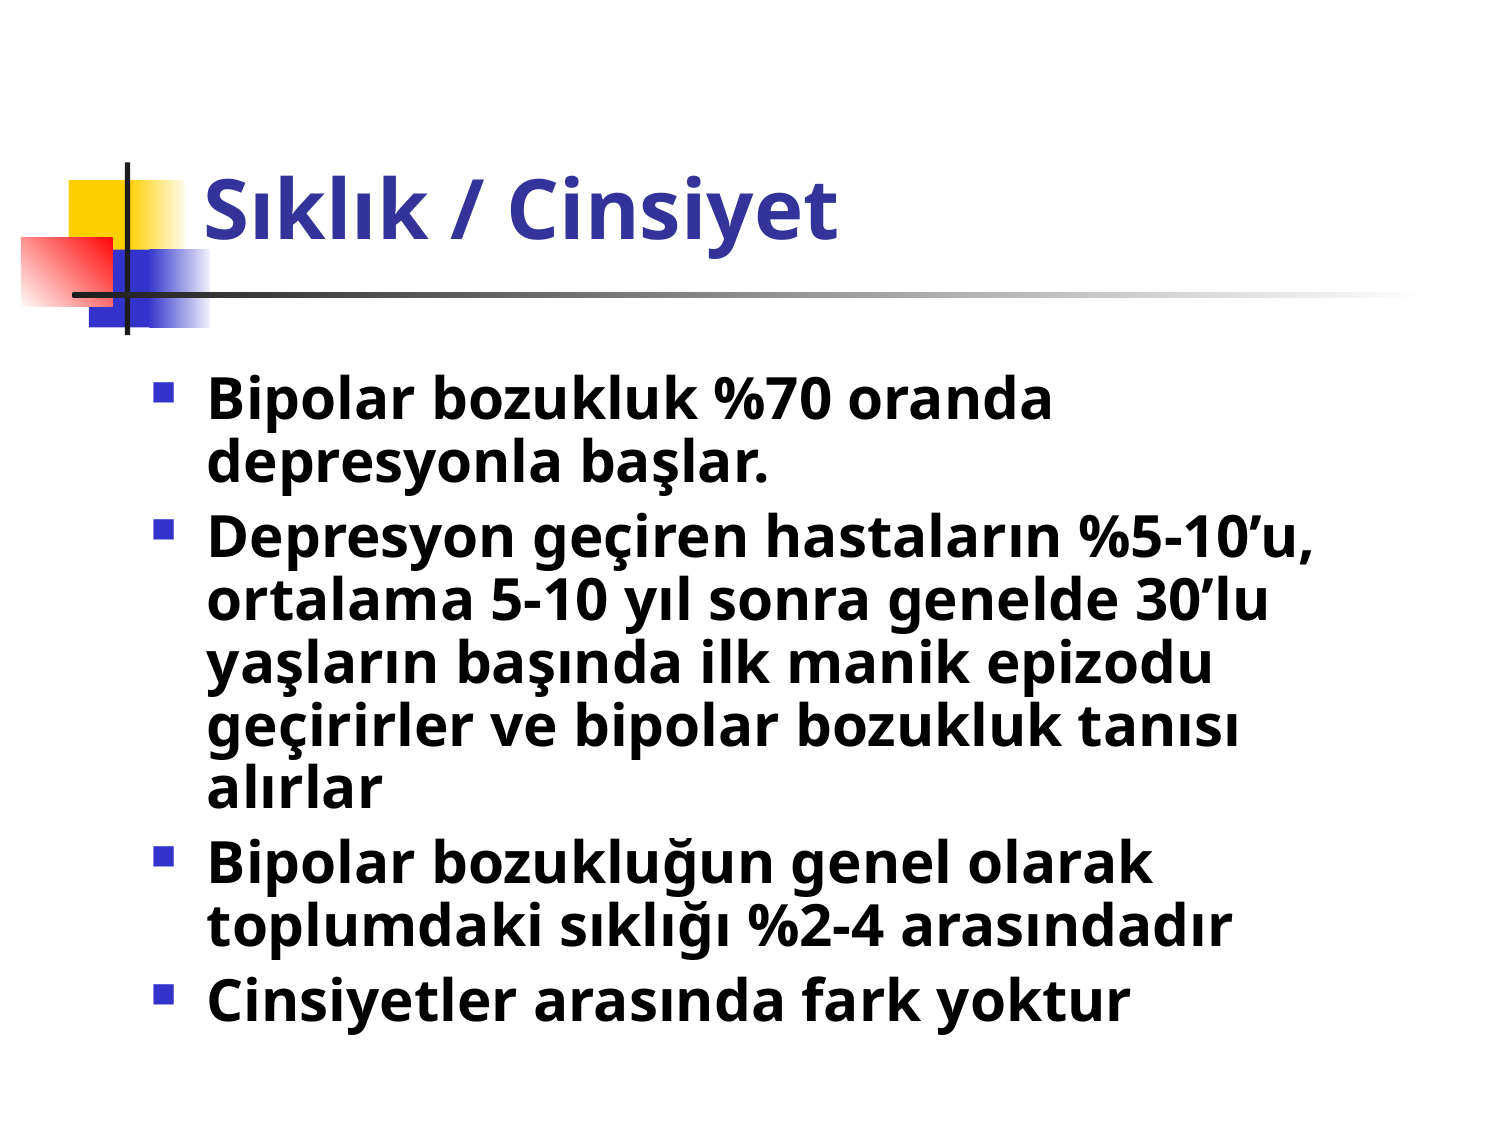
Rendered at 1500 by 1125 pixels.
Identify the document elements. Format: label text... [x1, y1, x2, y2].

list Bipolar bozukluk %70 oranda depresyonla başlar. Depresyon geçiren hastaların %5-10’u, ortalama 5-10 yıl sonra genelde 30’lu yaşların başında ilk manik epizodu geçirirler ve bipolar bozukluk tanısı alırlar Bipolar bozukluğun genel olarak toplumdaki sıklığı %2-4 arasındadır Cinsiyetler arasında fark yoktur [135, 361, 1398, 1062]
title Sıklık / Cinsiyet [188, 148, 1468, 275]
